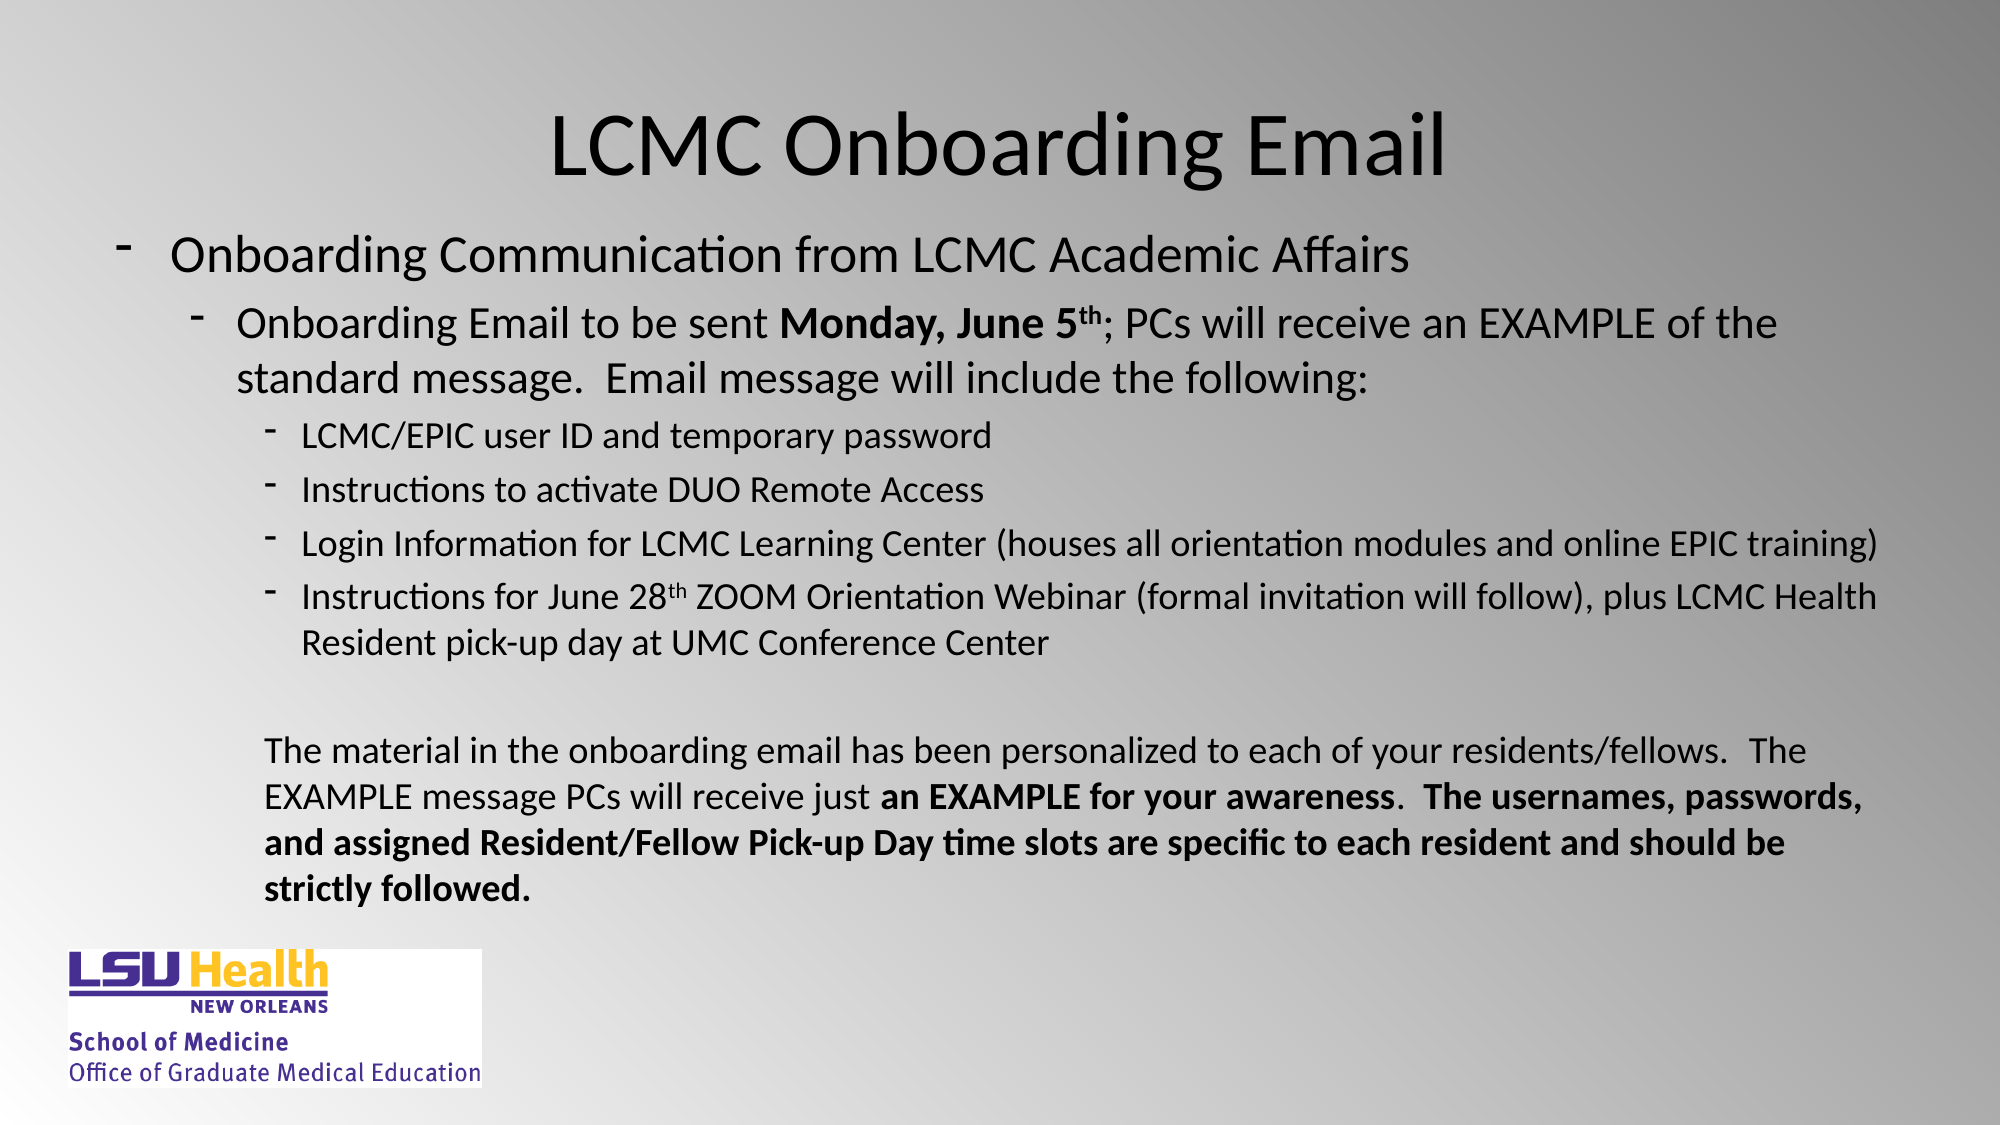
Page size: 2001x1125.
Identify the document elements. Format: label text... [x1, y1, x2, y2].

picture [68, 949, 482, 1088]
list Onboarding Communication from LCMC Academic Affairs Onboarding Email to be sent Monday, June 5th; PCs will receive an EXAMPLE of the standard message. Email message will include the following: LCMC/EPIC user ID and temporary password Instructions to activate DUO Remote Access Login Information for LCMC Learning Center (houses all orientation modules and online EPIC training) Instructions for June 28th ZOOM Orientation Webinar (formal invitation will follow), plus LCMC Health Resident pick-up day at UMC Conference Center The material in the onboarding email has been personalized to each of your residents/fellows. The EXAMPLE message PCs will receive just an EXAMPLE for your awareness. The usernames, passwords, and assigned Resident/Fellow Pick-up Day time slots are specific to each resident and should be strictly followed. [99, 211, 1900, 954]
title LCMC Onboarding Email [99, 45, 1900, 211]
